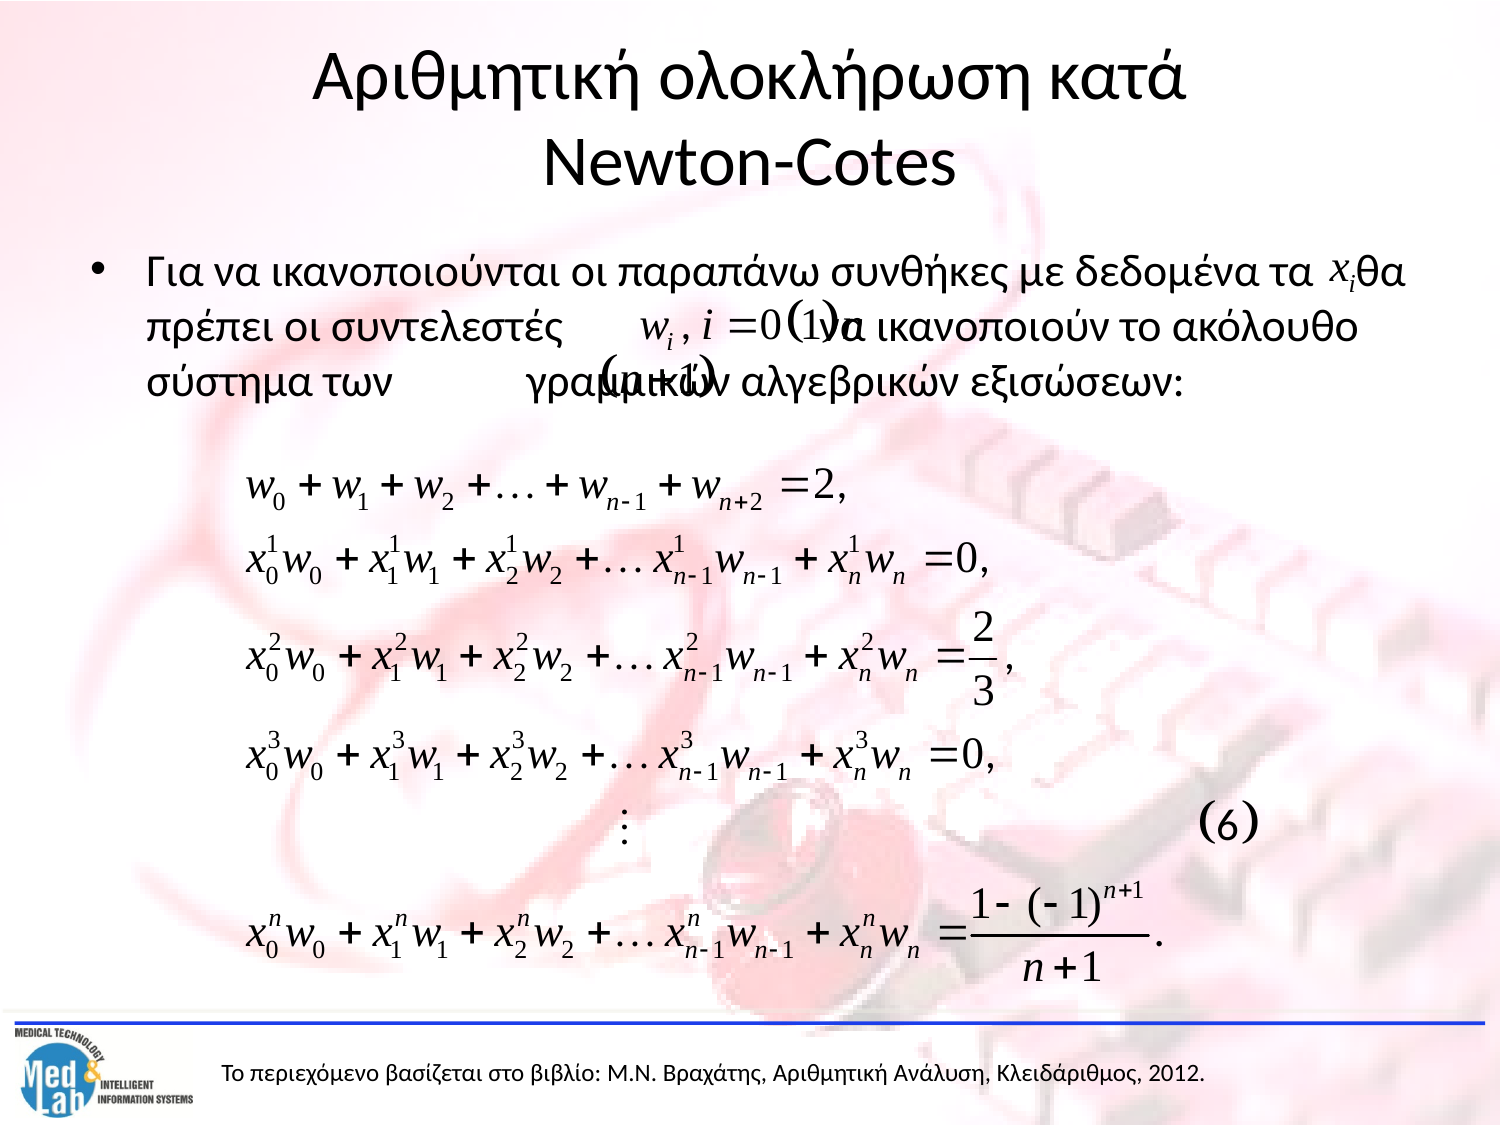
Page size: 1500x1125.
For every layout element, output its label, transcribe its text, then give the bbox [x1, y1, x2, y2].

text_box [594, 344, 723, 421]
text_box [631, 290, 872, 366]
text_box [1320, 236, 1367, 304]
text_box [237, 453, 1266, 994]
picture [15, 1028, 193, 1118]
list Για να ικανοποιούνται οι παραπάνω συνθήκες με δεδομένα τα θα πρέπει οι συντελεστές να ικανοποιούν το ακόλουθο σύστημα των γραμμικών αλγεβρικών εξισώσεων: [75, 233, 1425, 1012]
title Αριθμητική ολοκλήρωση κατά Newton-Cotes [75, 20, 1425, 208]
